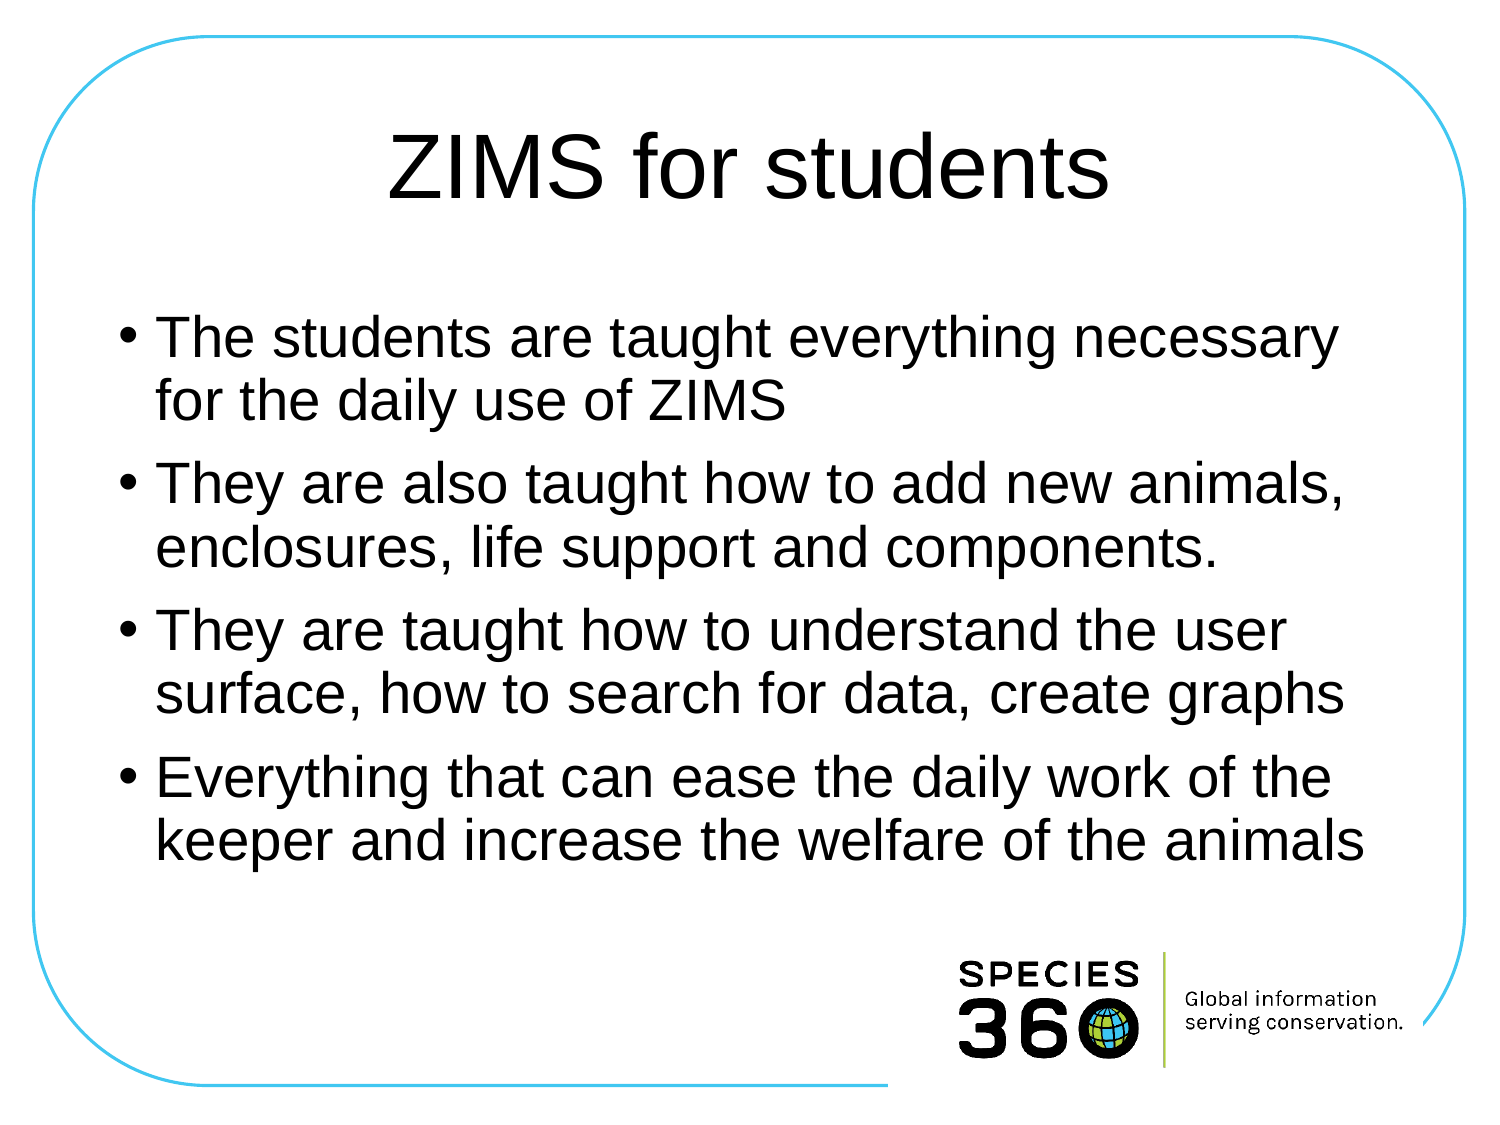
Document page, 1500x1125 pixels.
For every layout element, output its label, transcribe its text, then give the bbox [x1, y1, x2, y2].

picture [954, 944, 1407, 1075]
list The students are taught everything necessary for the daily use of ZIMS They are also taught how to add new animals, enclosures, life support and components. They are taught how to understand the user surface, how to search for data, create graphs Everything that can ease the daily work of the keeper and increase the welfare of the animals [103, 299, 1397, 1014]
title ZIMS for students [103, 59, 1397, 278]
